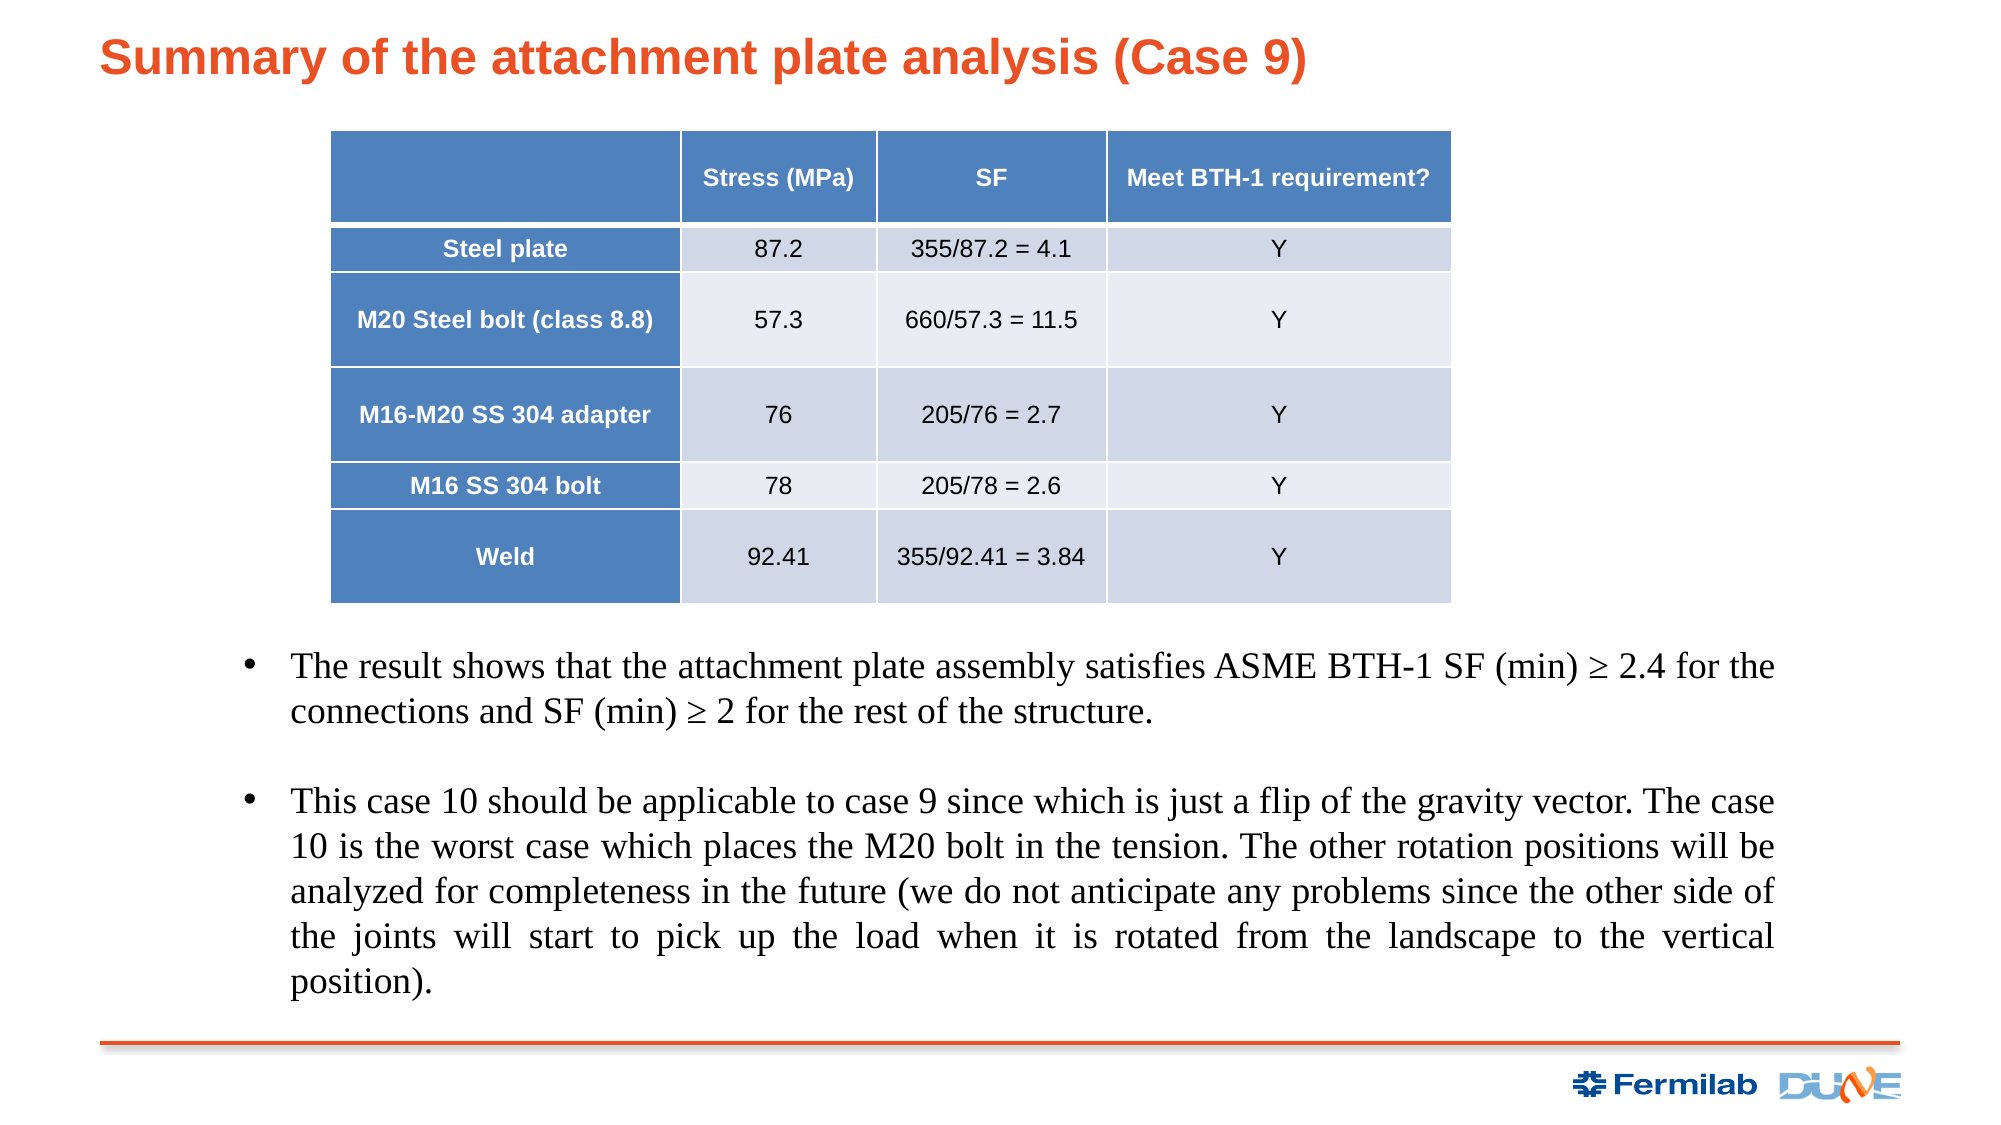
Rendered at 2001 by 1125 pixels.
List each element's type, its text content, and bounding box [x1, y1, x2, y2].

table_cell 205/76 = 2.7 [878, 368, 1106, 461]
table_cell 660/57.3 = 11.5 [878, 273, 1106, 366]
picture [1573, 1071, 1757, 1097]
table_cell 355/92.41 = 3.84 [878, 510, 1106, 603]
table_cell M20 Steel bolt (class 8.8) [331, 273, 680, 366]
table_cell 78 [682, 463, 876, 508]
table_cell Y [1108, 228, 1451, 271]
table_cell 355/87.2 = 4.1 [878, 228, 1106, 271]
table_header SF [878, 131, 1106, 222]
table_cell Weld [331, 510, 680, 603]
table_cell M16-M20 SS 304 adapter [331, 368, 680, 461]
table_cell 76 [682, 368, 876, 461]
table_cell Y [1108, 463, 1451, 508]
table_cell Y [1108, 510, 1451, 603]
table_cell 57.3 [682, 273, 876, 366]
table_header Stress (MPa) [682, 131, 876, 222]
table_header Meet BTH-1 requirement? [1108, 131, 1451, 222]
table_cell Y [1108, 273, 1451, 366]
table_cell M16 SS 304 bolt [331, 463, 680, 508]
table_cell 87.2 [682, 228, 876, 271]
table_cell 92.41 [682, 510, 876, 603]
title Summary of the attachment plate analysis (Case 9) [99, 24, 1900, 131]
picture [1778, 1064, 1902, 1104]
table_cell 205/78 = 2.6 [878, 463, 1106, 508]
text_box The result shows that the attachment plate assembly satisfies ASME BTH-1 SF (min) ≥ 2.4 for the connections and SF (min) ≥ 2 for the rest of the structure. This case 10 should be applicable to case 9 since which is just a flip of the gravity vector. The case 10 is the worst case which places the M20 bolt in the tension. The other rotation positions will be analyzed for completeness in the future (we do not anticipate any problems since the other side of the joints will start to pick up the load when it is rotated from the landscape to the vertical position). [228, 633, 1793, 1009]
table_header [331, 131, 680, 222]
table_cell Steel plate [331, 228, 680, 271]
table_cell Y [1108, 368, 1451, 461]
